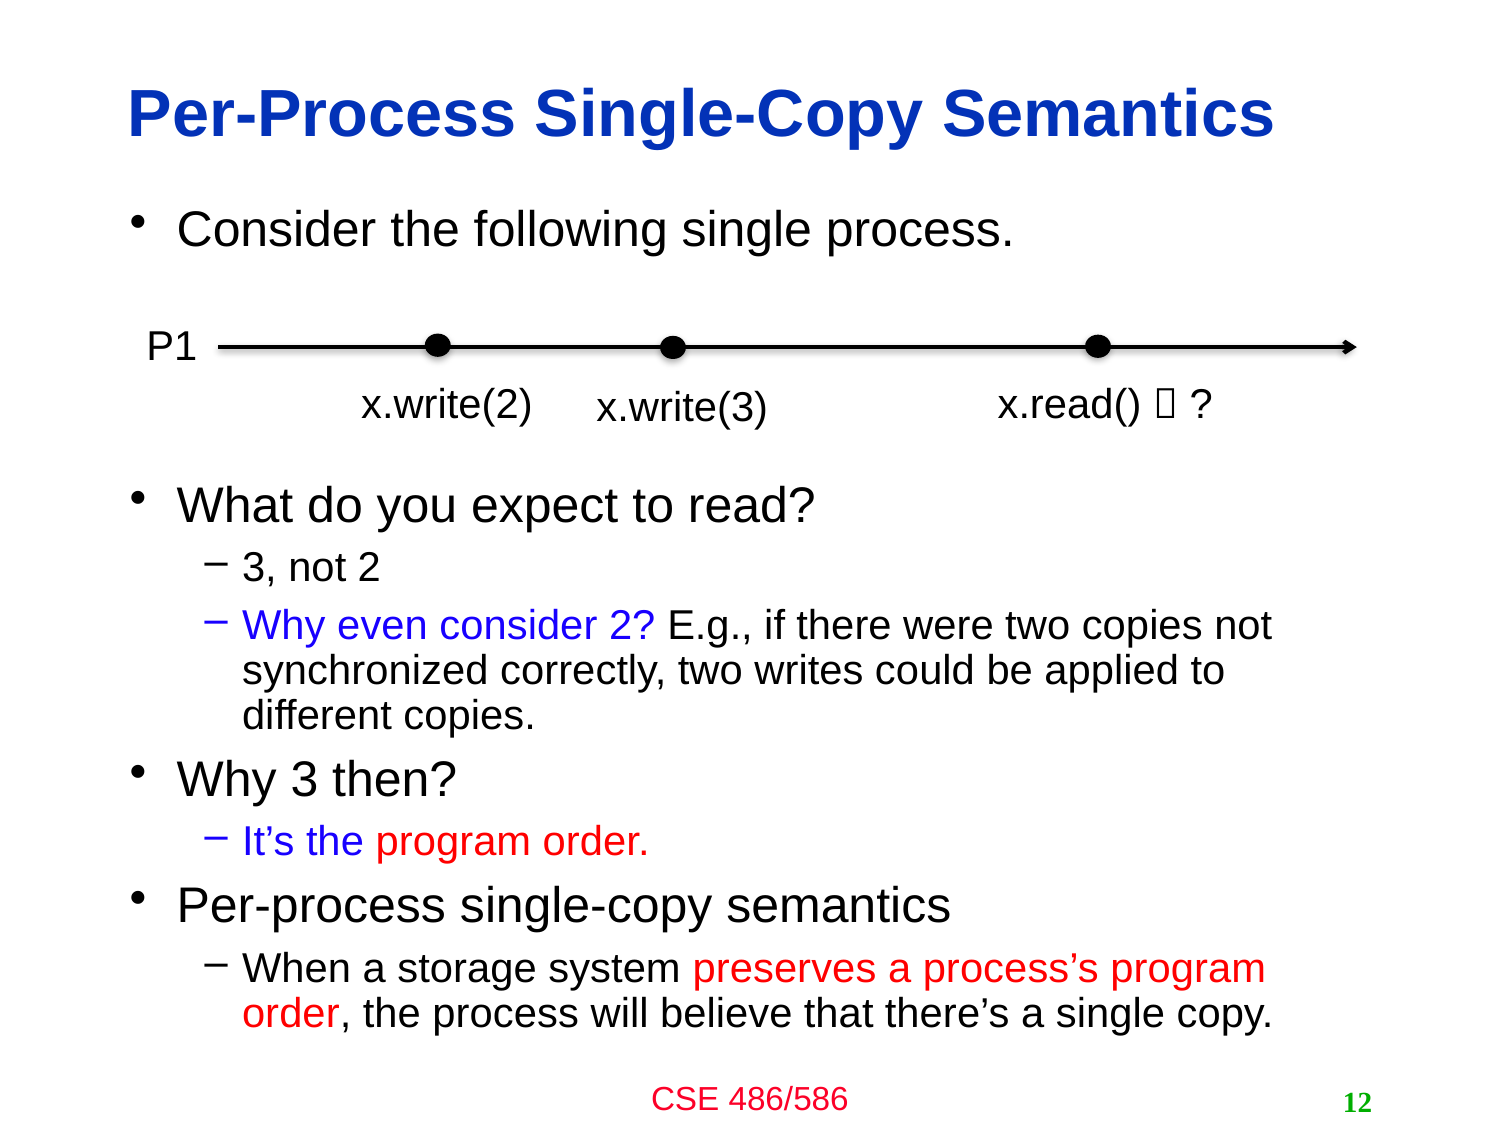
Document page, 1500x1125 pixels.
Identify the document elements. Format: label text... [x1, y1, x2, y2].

slide_number 12 [1074, 1076, 1388, 1125]
text_box [1085, 334, 1111, 346]
text_box [424, 333, 451, 346]
text_box [660, 335, 686, 346]
text_box P1 [131, 311, 275, 377]
text_box x.read()  ? [847, 369, 1363, 435]
text_box x.write(3) [425, 371, 940, 437]
list Consider the following single process. What do you expect to read? 3, not 2 Why even consider 2? E.g., if there were two copies not synchronized correctly, two writes could be applied to different copies. Why 3 then? It’s the program order. Per-process single-copy semantics When a storage system preserves a process’s program order, the process will believe that there’s a single copy. [114, 195, 1376, 1005]
title Per-Process Single-Copy Semantics [112, 53, 1310, 176]
text_box x.write(2) [189, 369, 705, 435]
